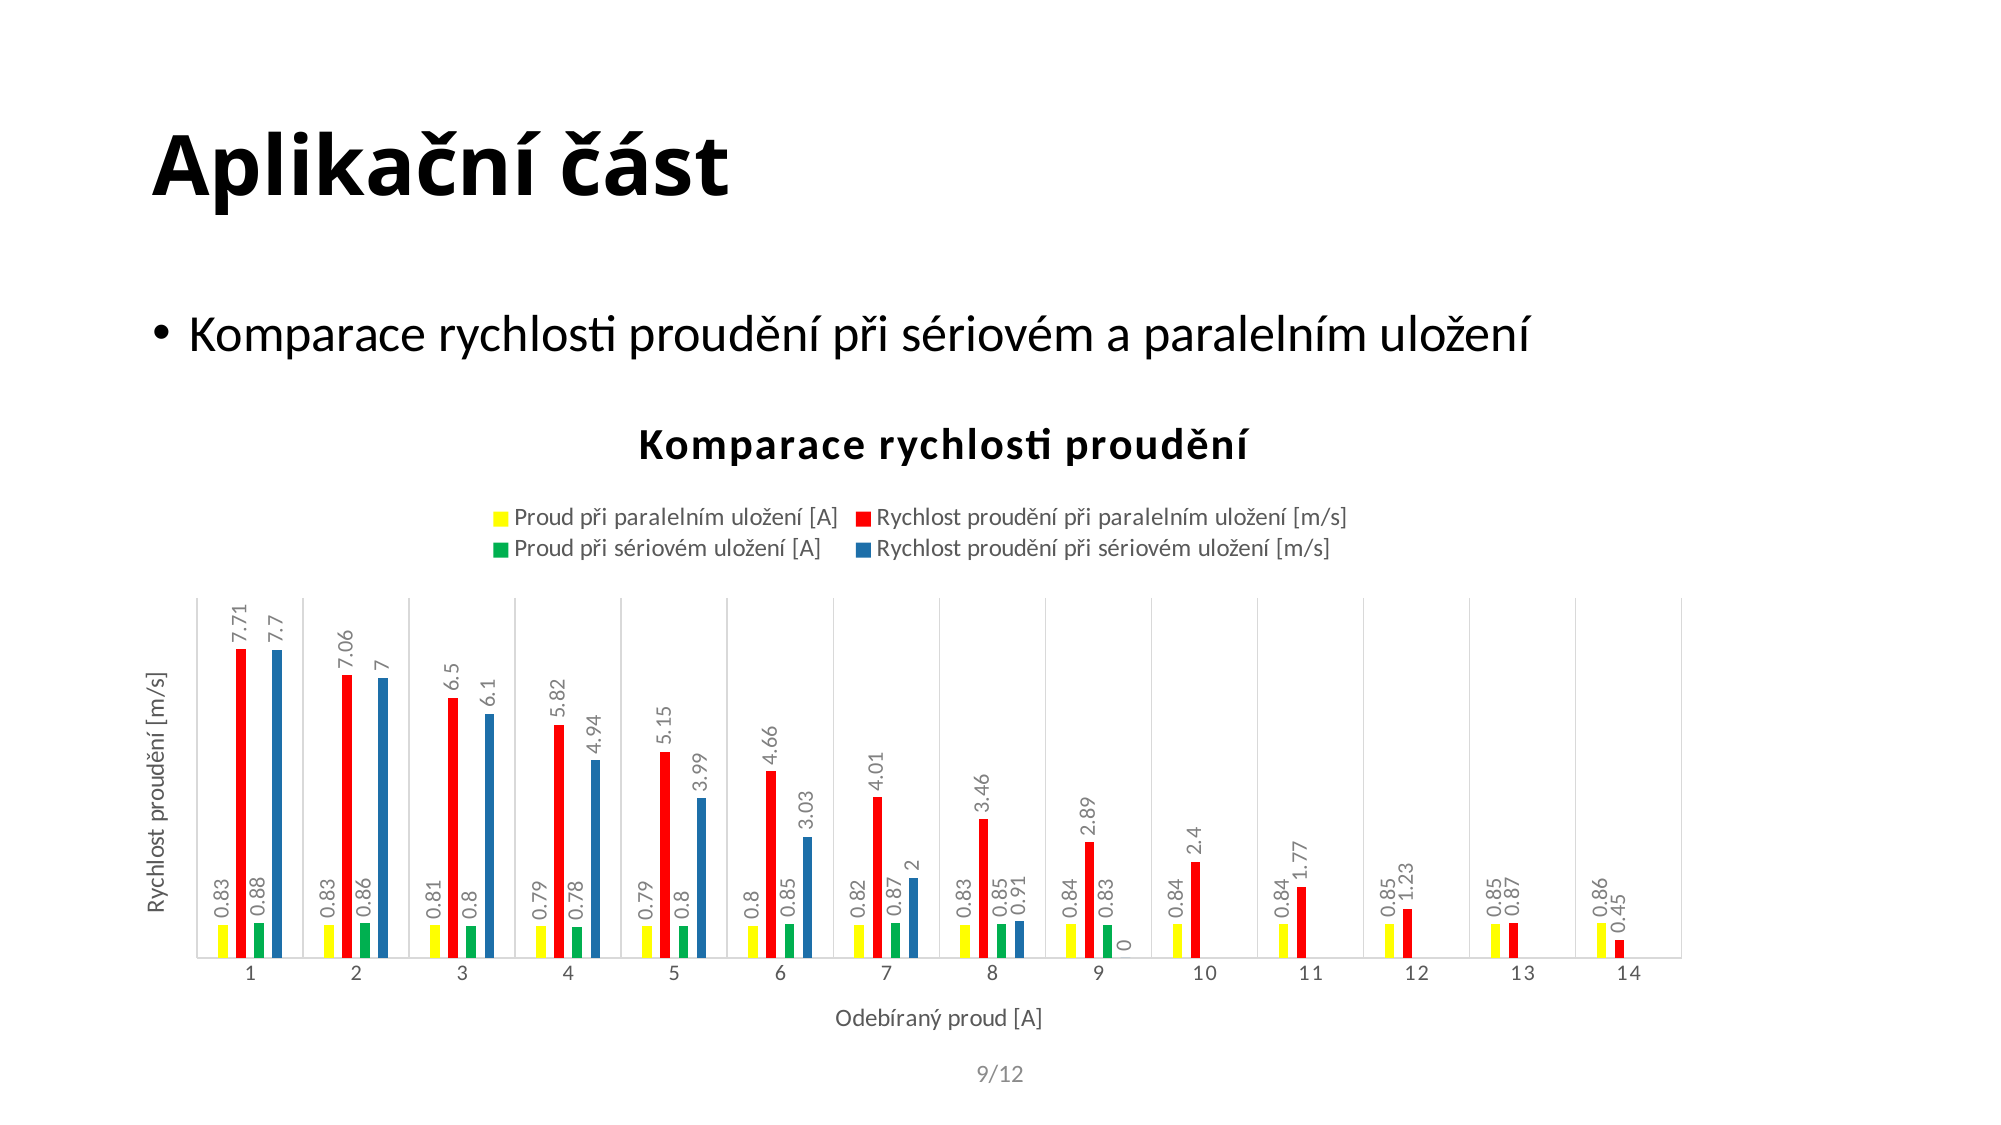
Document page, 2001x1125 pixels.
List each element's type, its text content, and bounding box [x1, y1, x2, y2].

chart [137, 398, 1705, 1043]
title Aplikační část [137, 59, 1863, 278]
footer 9/12 [662, 1043, 1338, 1103]
list Komparace rychlosti proudění při sériovém a paralelním uložení [137, 299, 1863, 1014]
